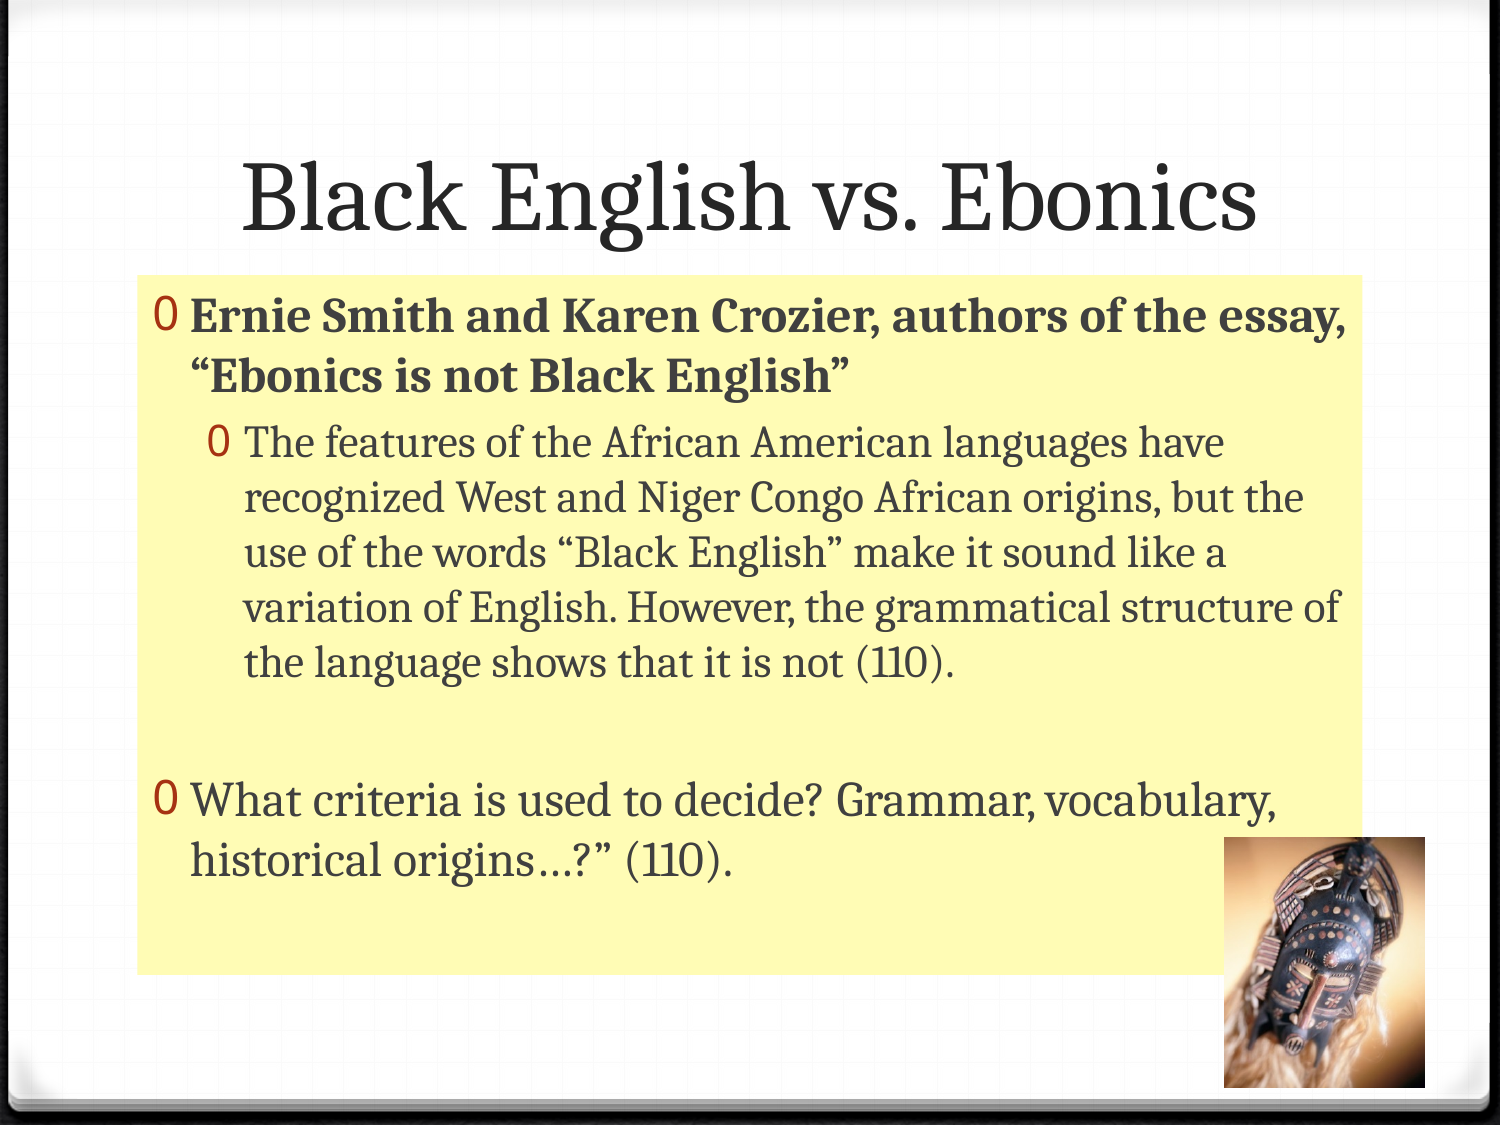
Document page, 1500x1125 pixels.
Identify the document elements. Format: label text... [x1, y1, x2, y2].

picture [0, 0, 1500, 1125]
list Ernie Smith and Karen Crozier, authors of the essay, “Ebonics is not Black English” The features of the African American languages have recognized West and Niger Congo African origins, but the use of the words “Black English” make it sound like a variation of English. However, the grammatical structure of the language shows that it is not (110). What criteria is used to decide? Grammar, vocabulary, historical origins…?” (110). [137, 275, 1363, 975]
title Black English vs. Ebonics [90, 71, 1410, 309]
